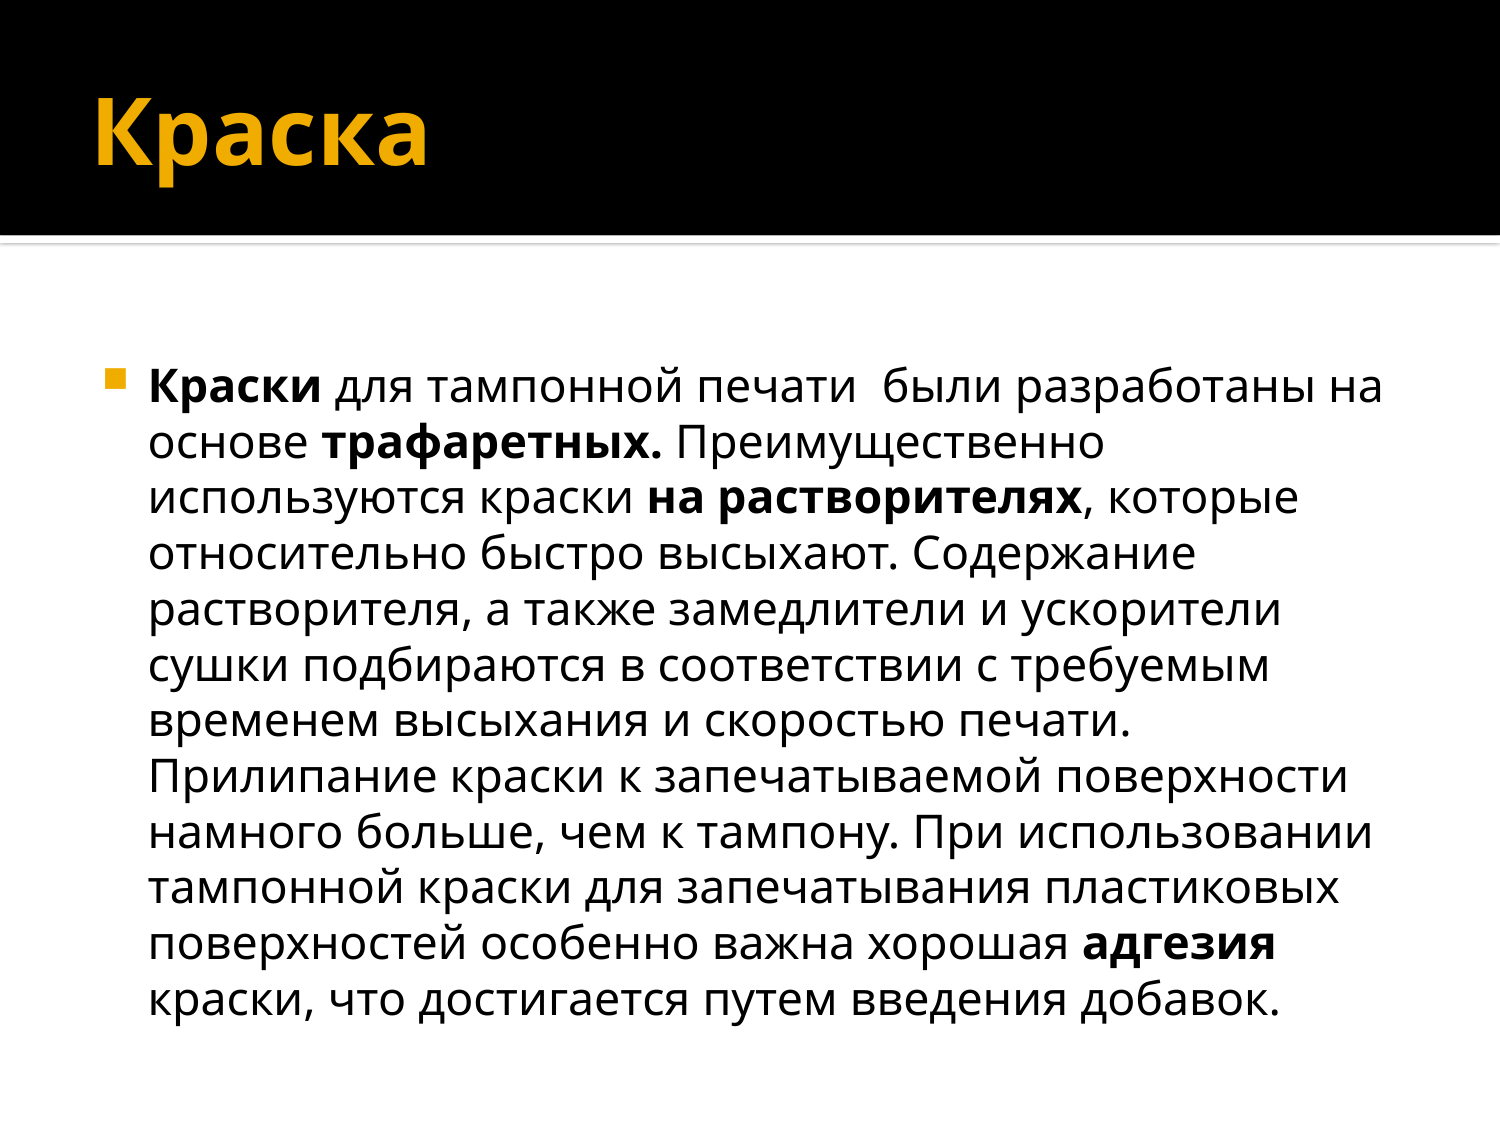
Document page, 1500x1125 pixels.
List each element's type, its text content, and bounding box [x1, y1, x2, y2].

list Краски для тампонной печати были разработаны на основе трафаретных. Преимущественно используются краски на растворителях, которые относительно быстро высыхают. Содержание растворителя, а также замедлители и ускорители сушки подбираются в соответствии с требуемым временем высыхания и скоростью печати. Прилипание краски к запечатываемой поверхности намного больше, чем к тампону. При использовании тампонной краски для запечатывания пластиковых поверхностей особенно важна хорошая адгезия краски, что достигается путем введения добавок. [75, 291, 1425, 1050]
title Краска [75, 25, 1425, 231]
